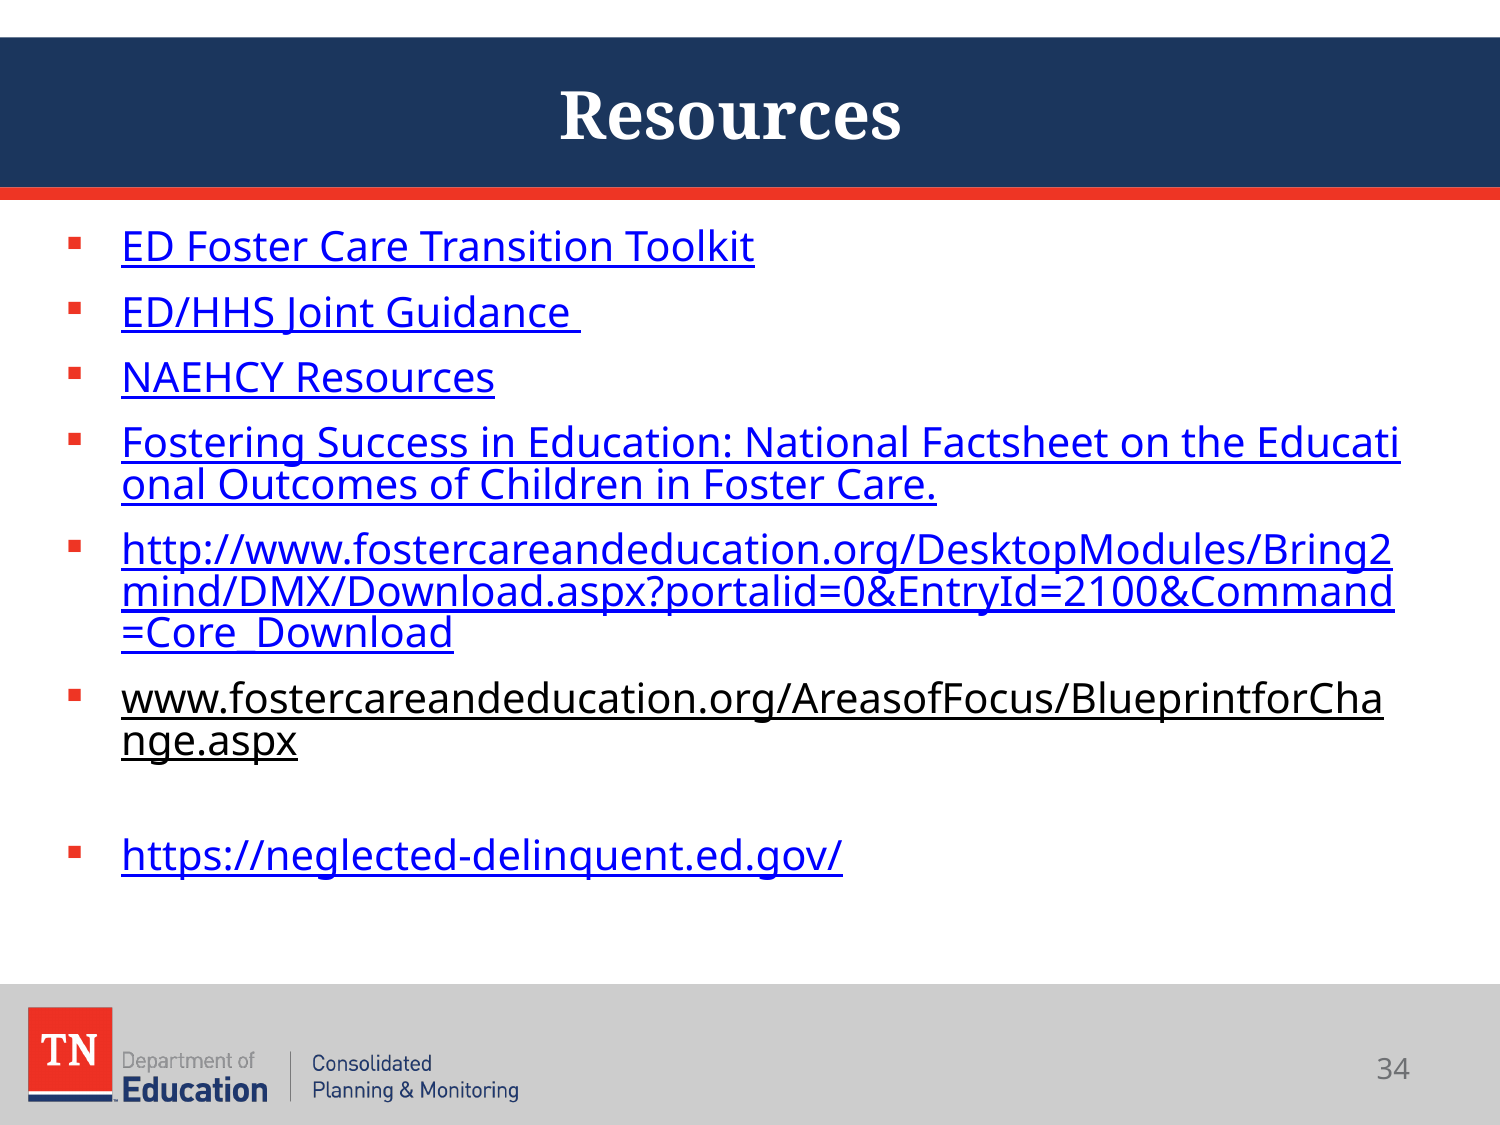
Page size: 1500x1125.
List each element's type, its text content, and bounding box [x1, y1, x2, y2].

title Resources [50, 37, 1413, 188]
slide_number 34 [1350, 1042, 1425, 1103]
picture [18, 984, 536, 1125]
list ED Foster Care Transition Toolkit ED/HHS Joint Guidance NAEHCY Resources Fostering Success in Education: National Factsheet on the Educational Outcomes of Children in Foster Care. http://www.fostercareandeducation.org/DesktopModules/Bring2mind/DMX/Download.aspx?portalid=0&EntryId=2100&Command=Core_Download www.fostercareandeducation.org/AreasofFocus/BlueprintforChange.aspx https://neglected-delinquent.ed.gov/ [50, 212, 1425, 955]
